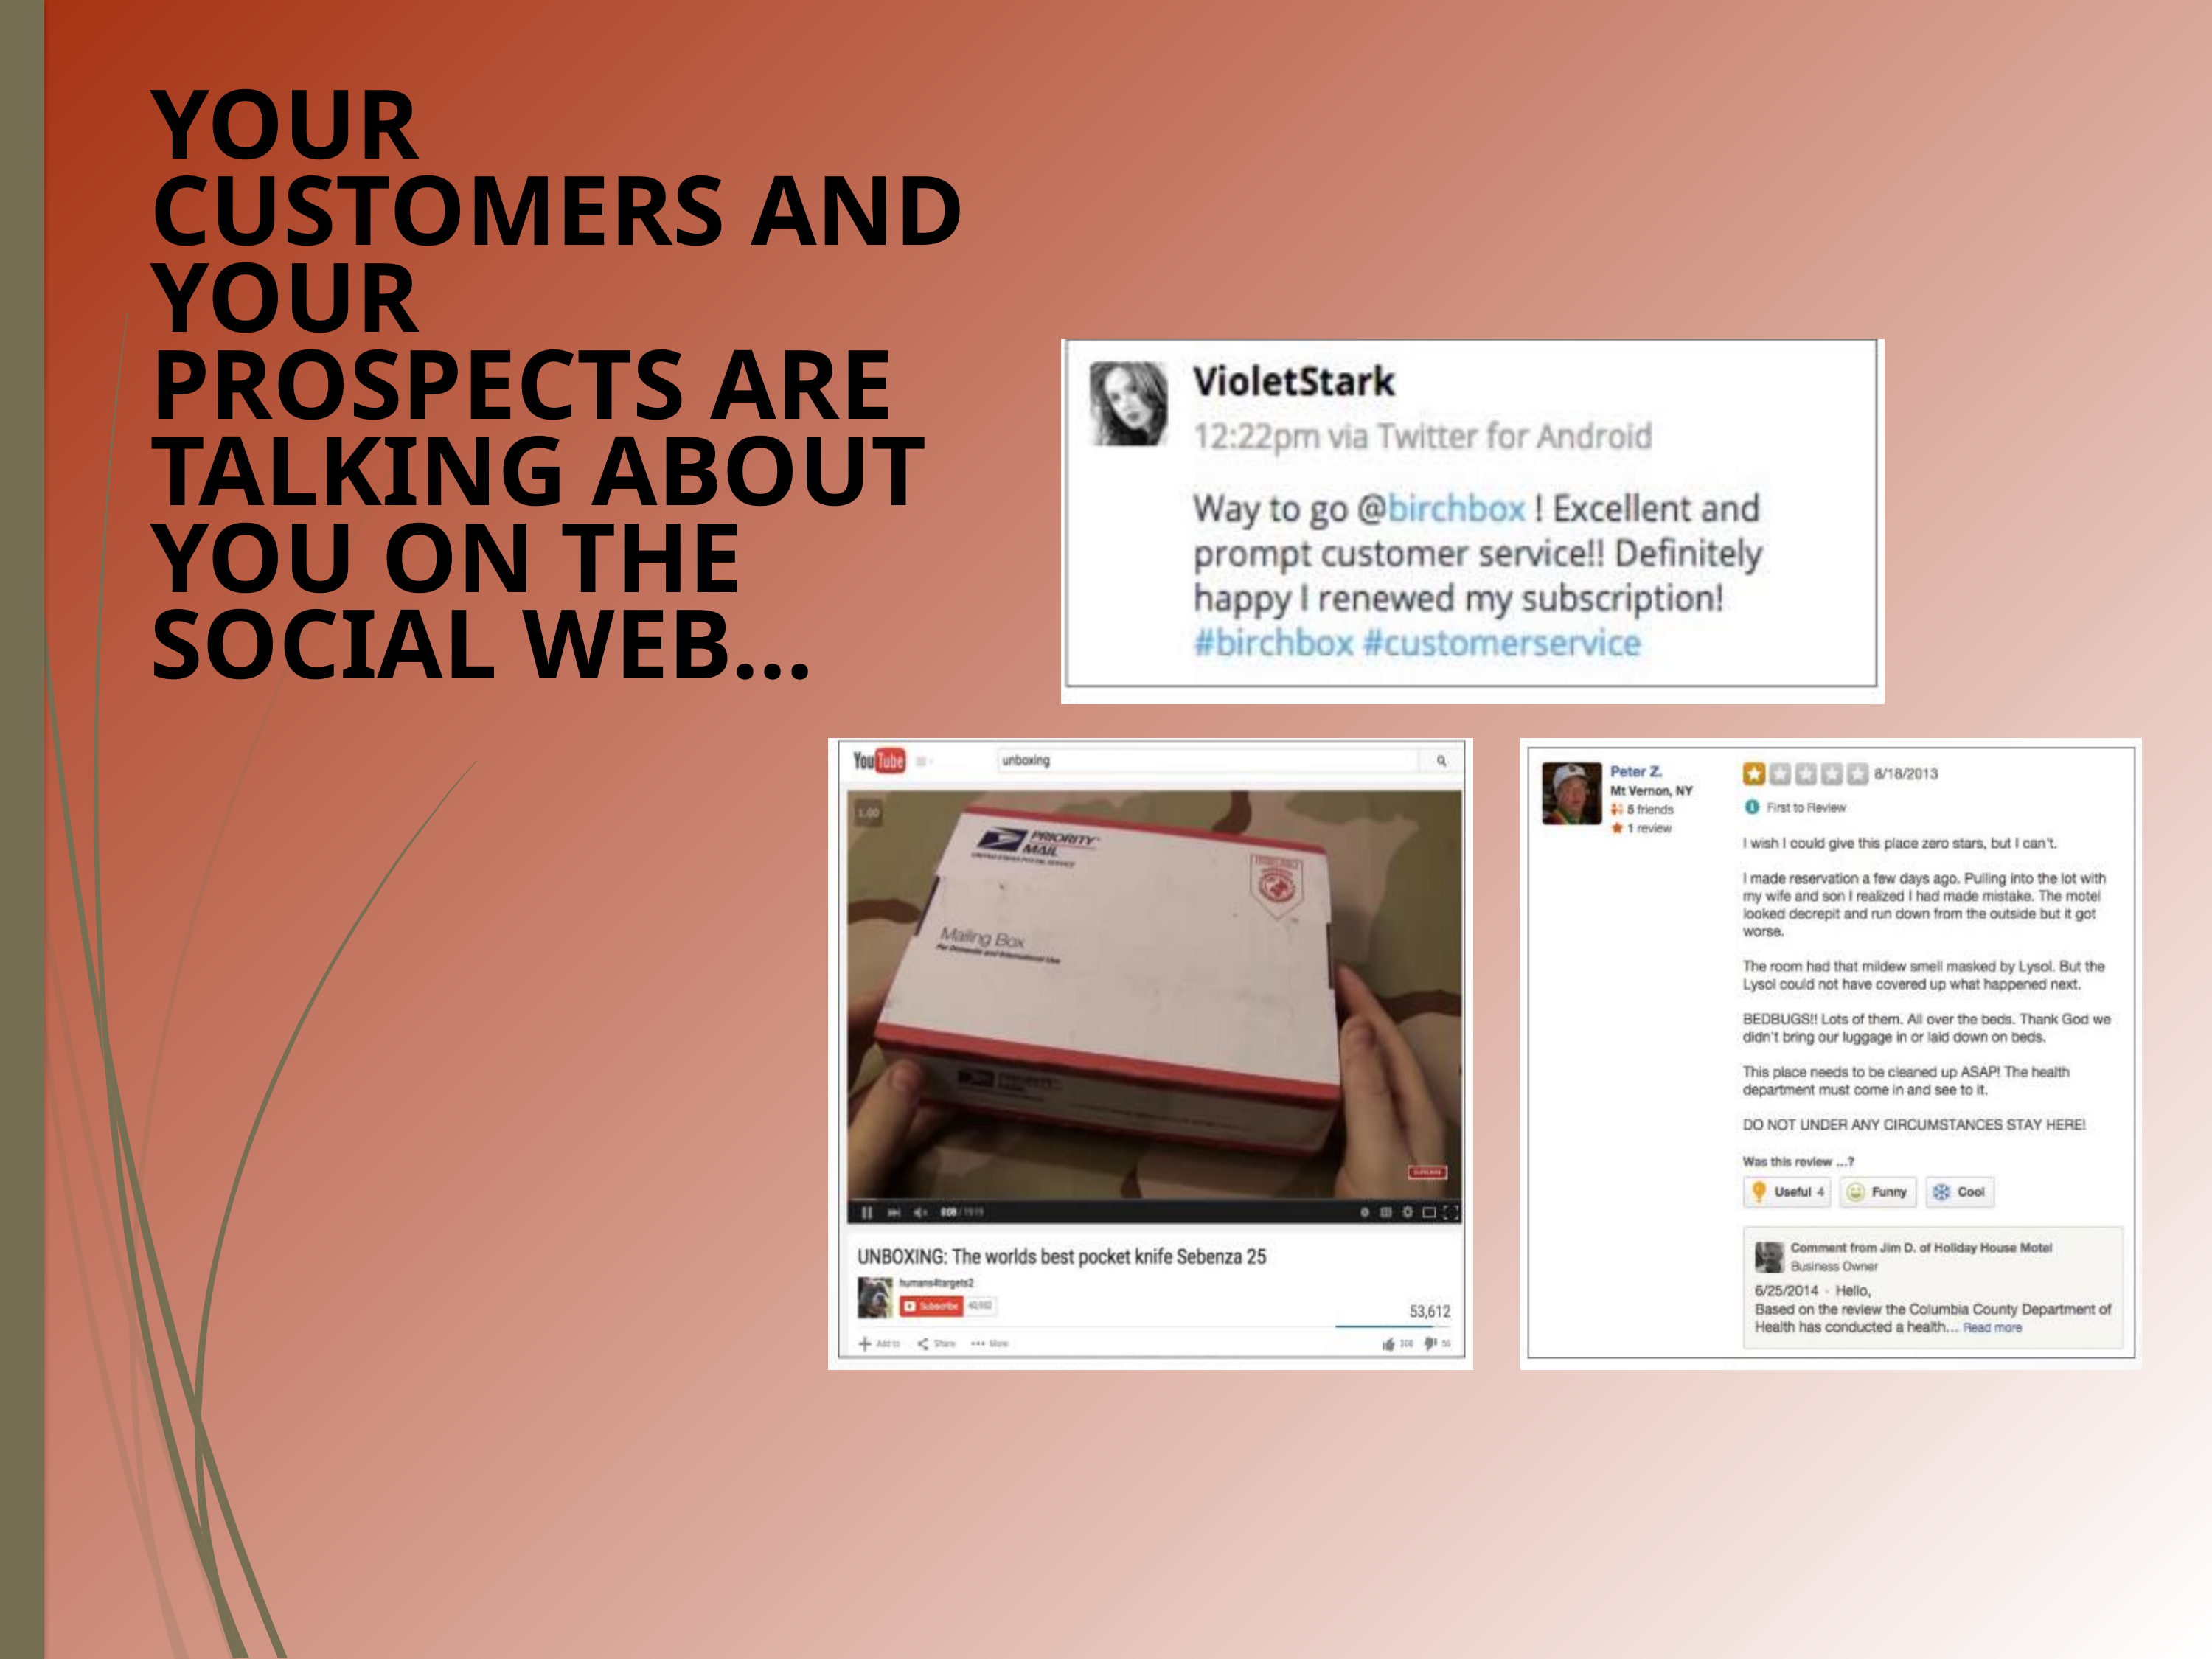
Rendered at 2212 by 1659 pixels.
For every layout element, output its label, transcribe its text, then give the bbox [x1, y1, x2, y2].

picture [1060, 339, 1885, 704]
picture [1520, 738, 2143, 1370]
picture [828, 738, 1473, 1370]
list Your customers and your prospects are talking about you on the social web… [139, 74, 983, 704]
